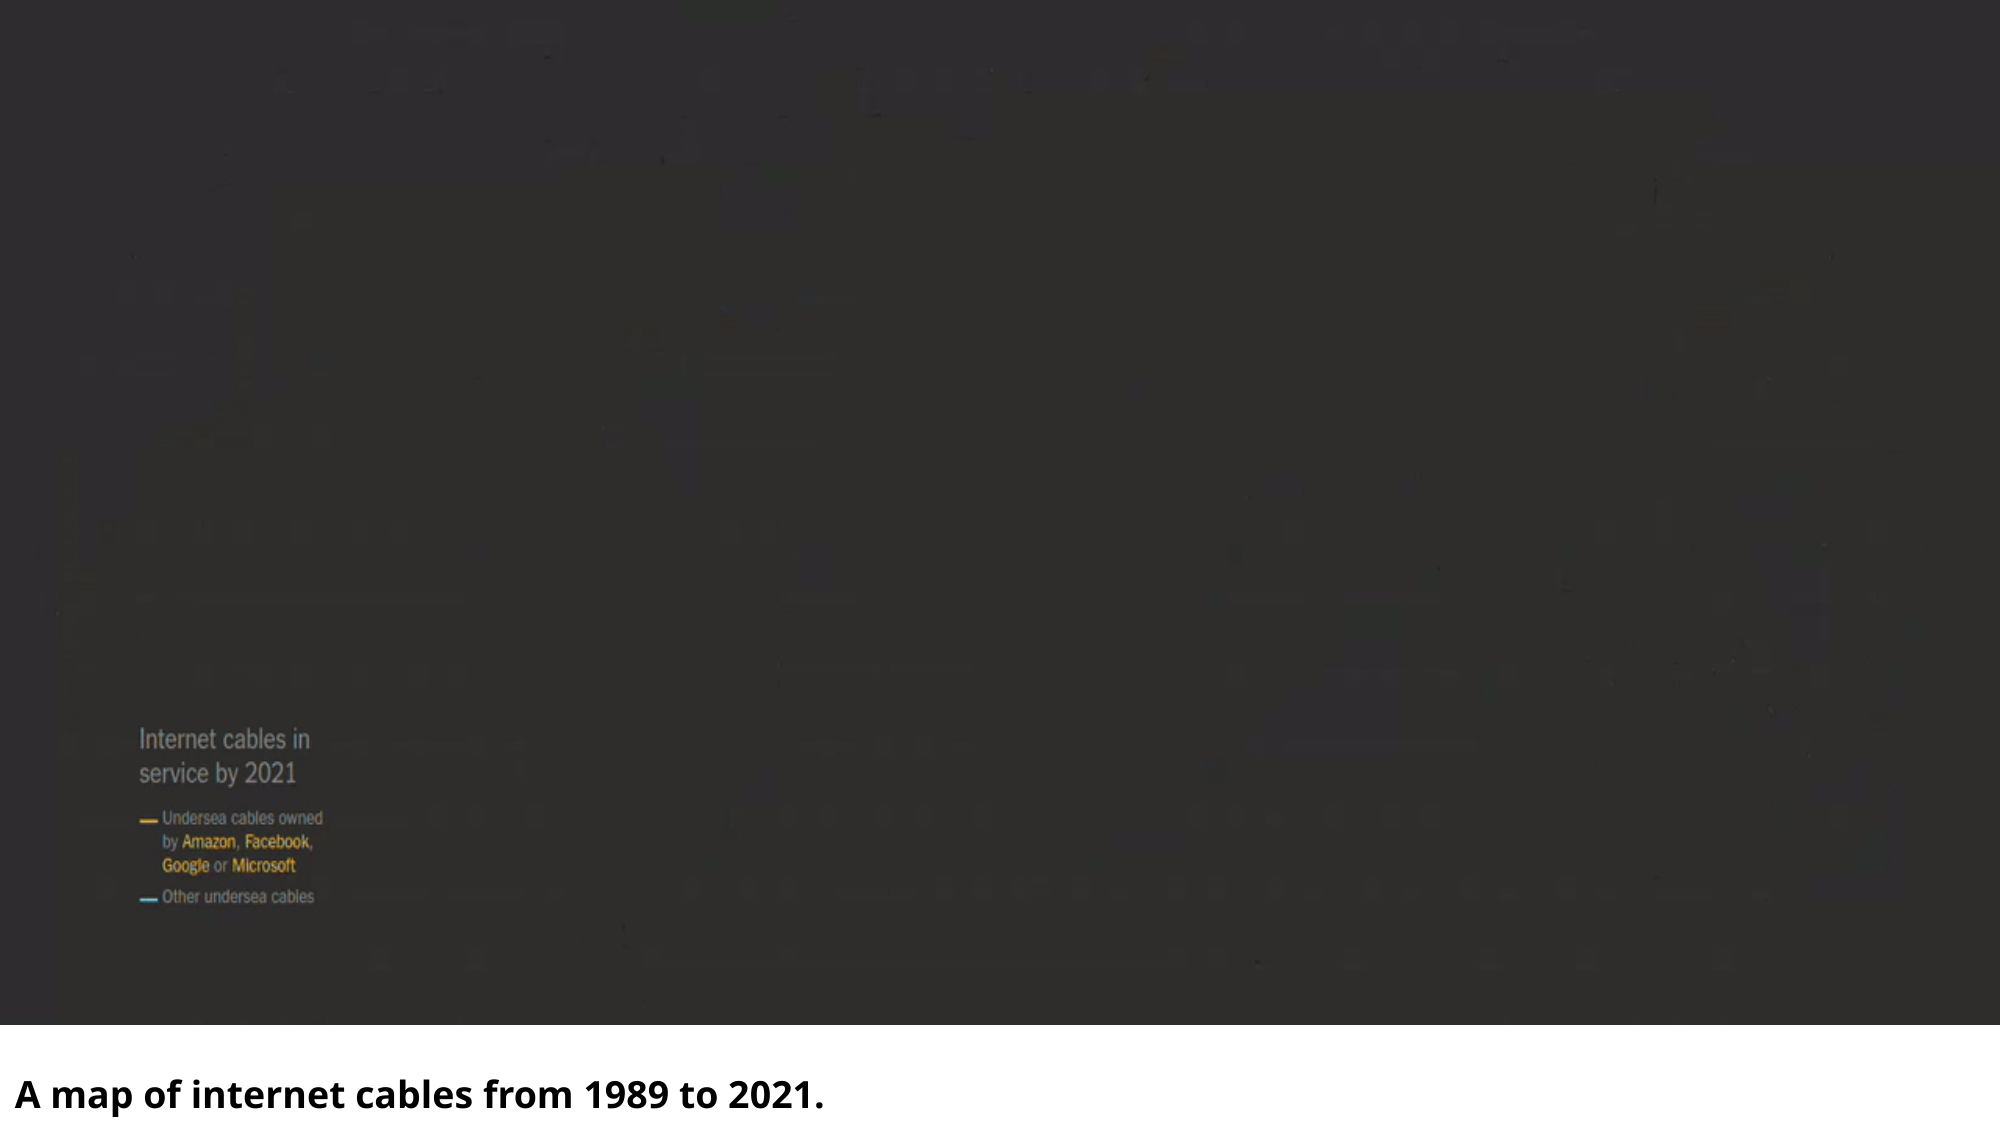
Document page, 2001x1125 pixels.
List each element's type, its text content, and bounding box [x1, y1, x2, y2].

picture [0, 0, 2000, 1026]
text_box A map of internet cables from 1989 to 2021. Source: NYT [0, 1063, 1011, 1125]
